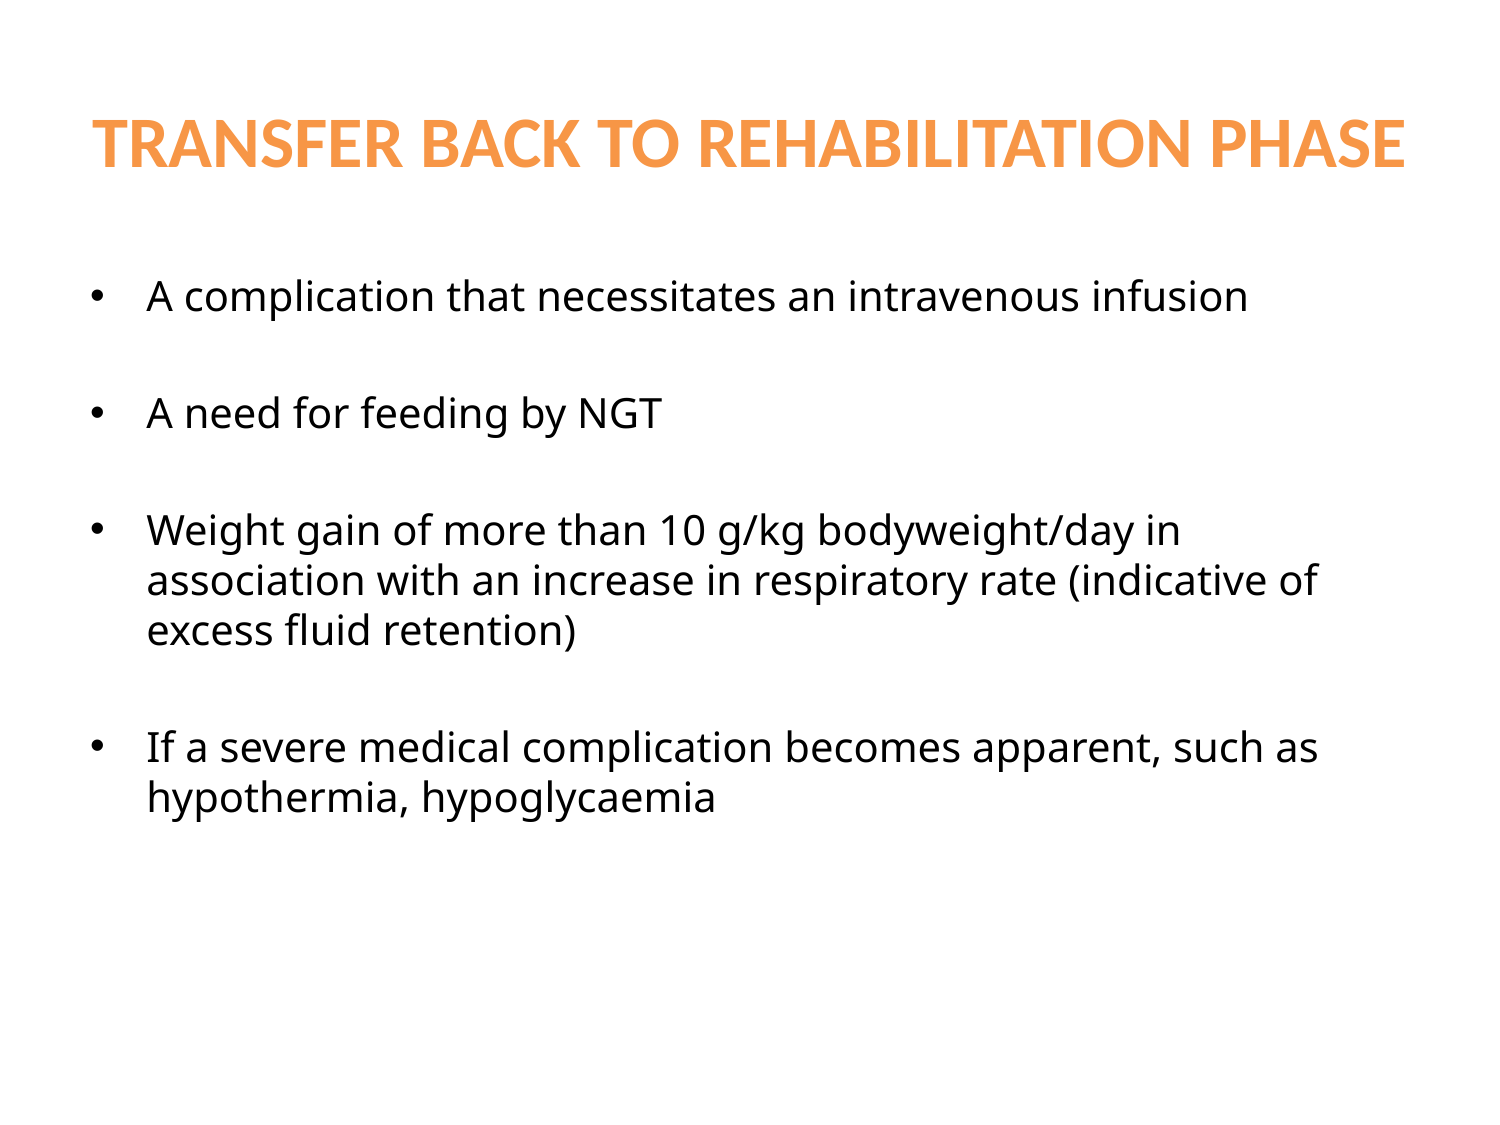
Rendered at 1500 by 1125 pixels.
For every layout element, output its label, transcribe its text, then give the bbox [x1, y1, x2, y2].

list A complication that necessitates an intravenous infusion A need for feeding by NGT Weight gain of more than 10 g/kg bodyweight/day in association with an increase in respiratory rate (indicative of excess fluid retention) If a severe medical complication becomes apparent, such as hypothermia, hypoglycaemia [75, 262, 1425, 1005]
title TRANSFER BACK TO REHABILITATION PHASE [75, 45, 1425, 233]
